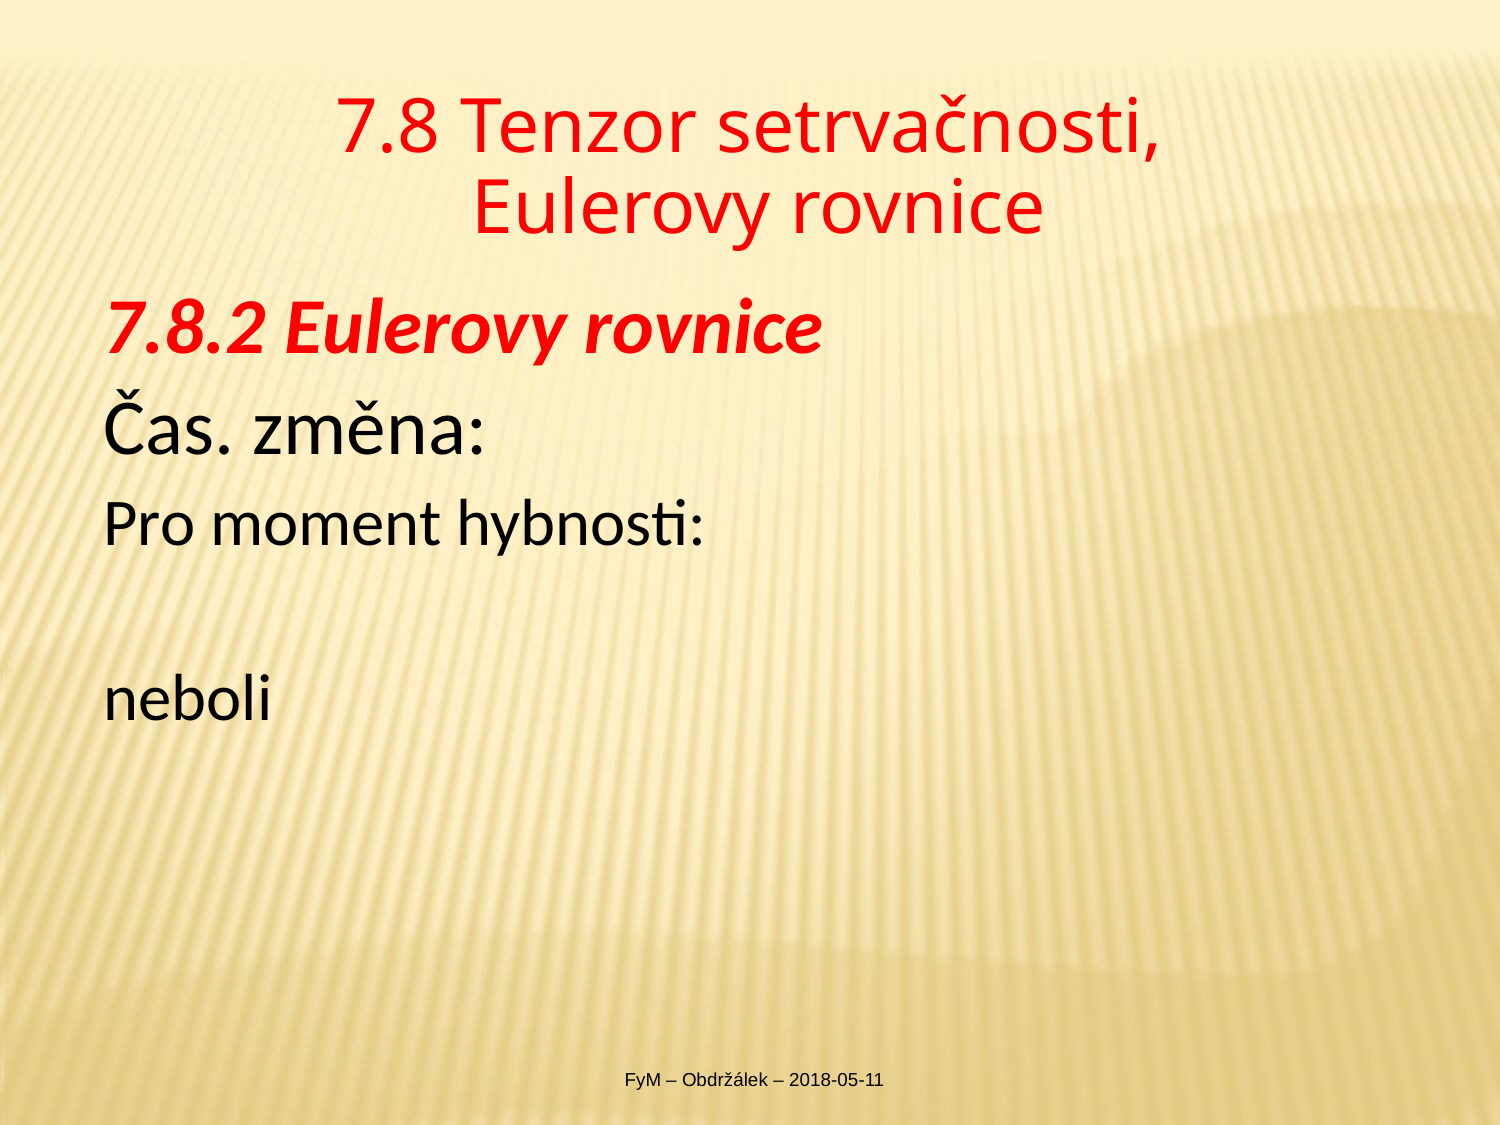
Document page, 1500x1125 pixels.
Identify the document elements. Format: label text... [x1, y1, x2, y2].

footer FyM – Obdržálek – 2018-05-11 [501, 1049, 1008, 1110]
picture [0, 0, 1500, 1125]
title 7.8 Tenzor setrvačnosti, Eulerovy rovnice [103, 59, 1397, 278]
